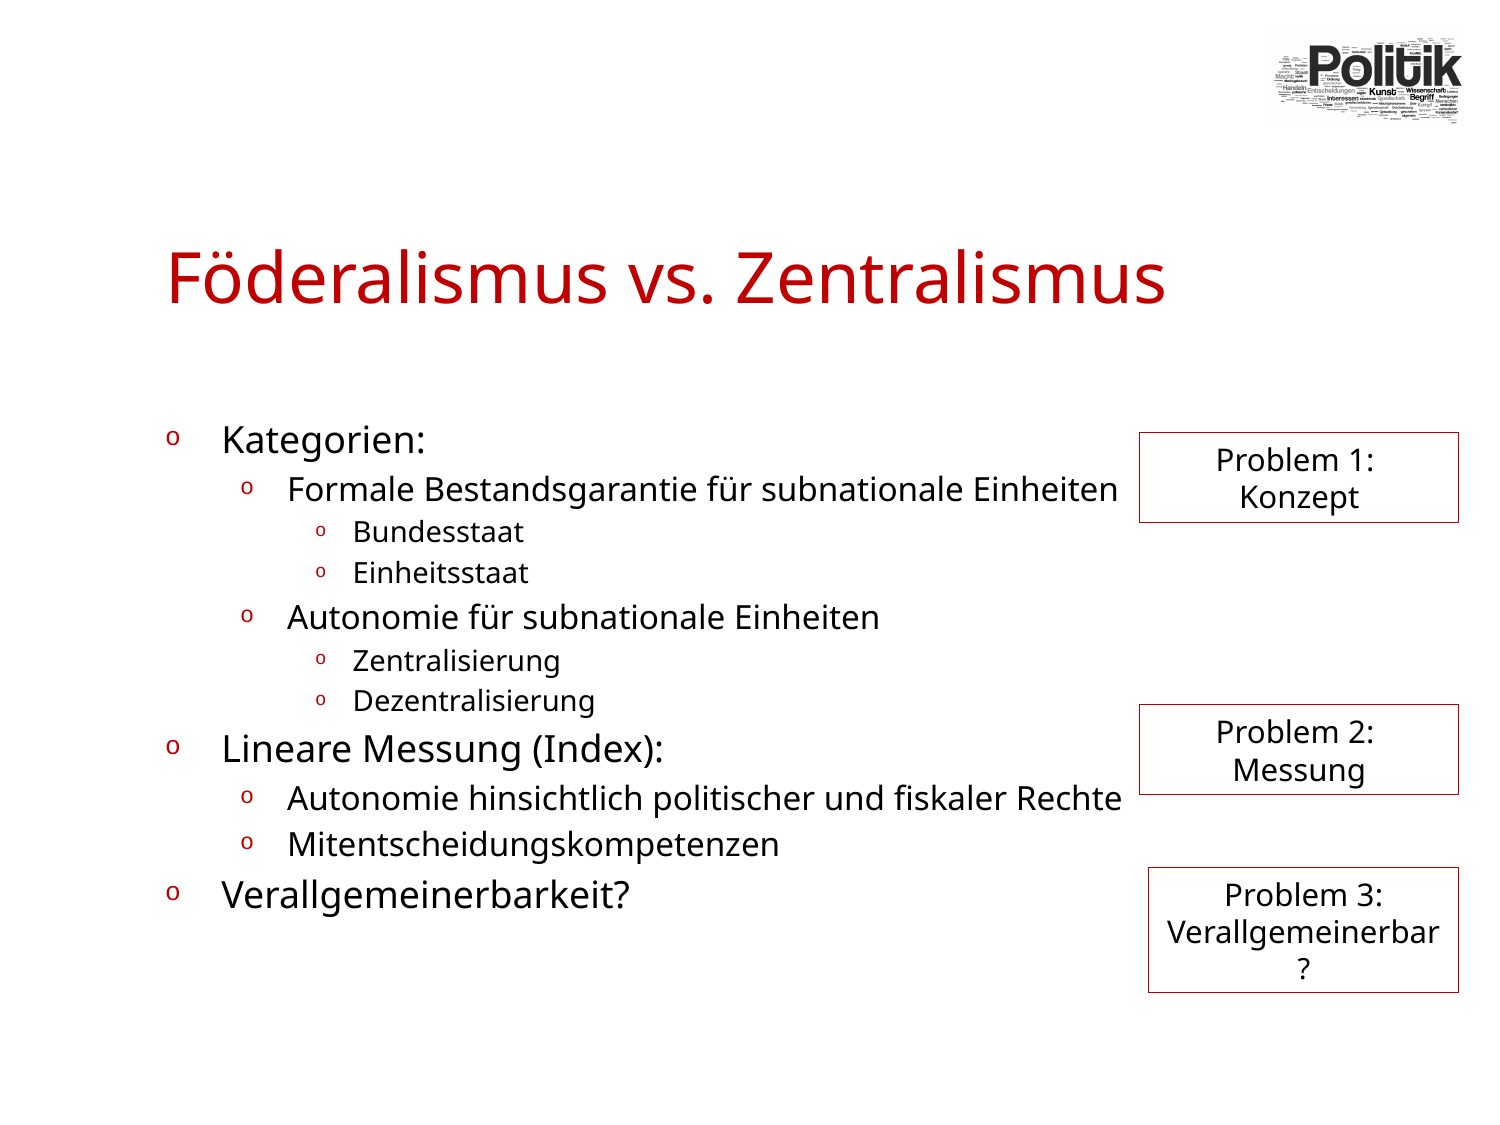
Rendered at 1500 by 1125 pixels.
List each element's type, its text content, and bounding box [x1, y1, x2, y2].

title Föderalismus vs. Zentralismus [150, 137, 1483, 325]
text_box Problem 2: Messung [1139, 704, 1459, 795]
text_box Problem 3: Verallgemeinerbar? [1148, 867, 1459, 993]
text_box Problem 1: Konzept [1139, 432, 1459, 523]
list Kategorien: Formale Bestandsgarantie für subnationale Einheiten Bundesstaat Einheitsstaat Autonomie für subnationale Einheiten Zentralisierung Dezentralisierung Lineare Messung (Index): Autonomie hinsichtlich politischer und fiskaler Rechte Mitentscheidungskompetenzen Verallgemeinerbarkeit? [150, 408, 1350, 1011]
